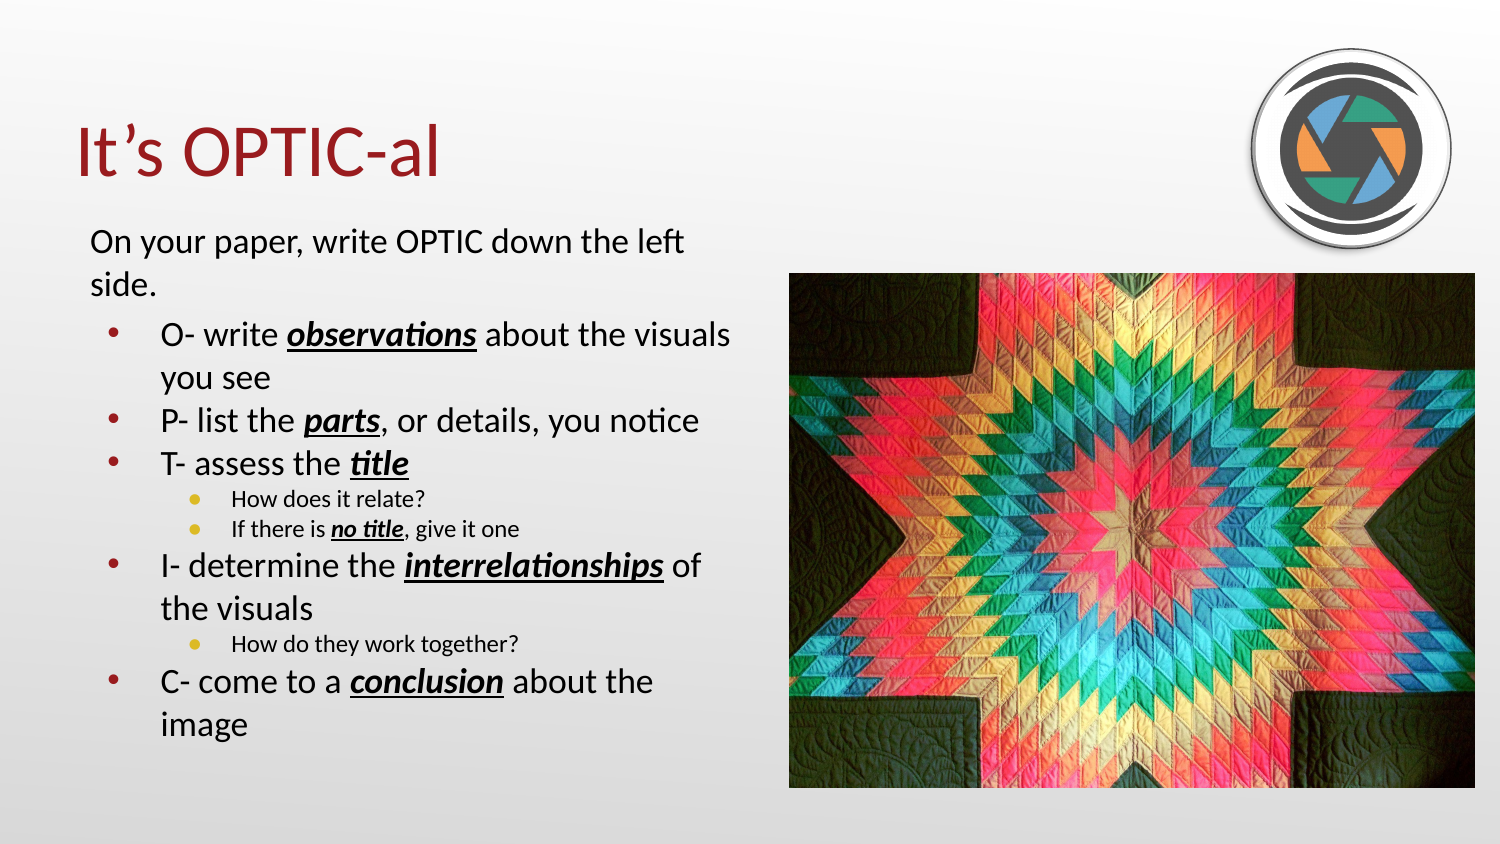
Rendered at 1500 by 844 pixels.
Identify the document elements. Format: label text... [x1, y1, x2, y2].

list On your paper, write OPTIC down the left side. O- write observations about the visuals you see P- list the parts, or details, you notice T- assess the title How does it relate? If there is no title, give it one I- determine the interrelationships of the visuals How do they work together? C- come to a conclusion about the image [75, 218, 761, 753]
title It’s OPTIC-al [75, 50, 1208, 191]
picture [789, 273, 1476, 797]
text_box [1251, 48, 1452, 249]
